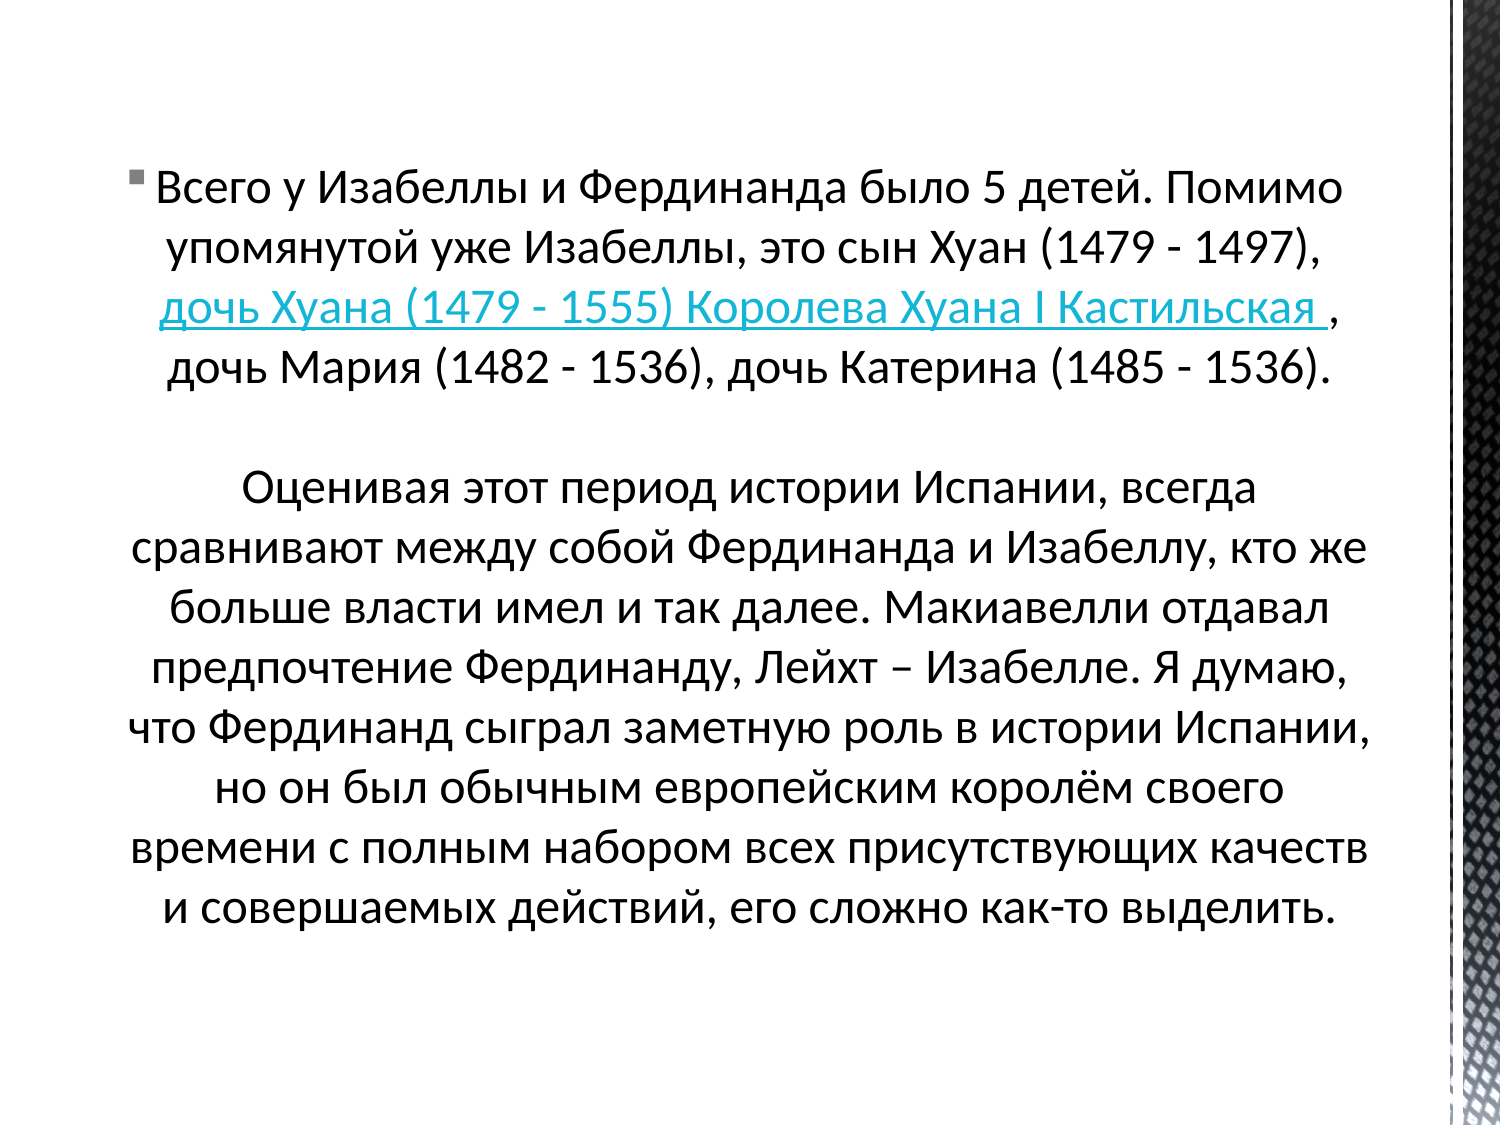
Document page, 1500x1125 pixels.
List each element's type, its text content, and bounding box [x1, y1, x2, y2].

list Всего у Изабеллы и Фердинанда было 5 детей. Помимо упомянутой уже Изабеллы, это сын Хуан (1479 - 1497), дочь Хуана (1479 - 1555) Королева Хуана I Кастильская , дочь Мария (1482 - 1536), дочь Катерина (1485 - 1536). Оценивая этот период истории Испании, всегда сравнивают между собой Фердинанда и Изабеллу, кто же больше власти имел и так далее. Макиавелли отдавал предпочтение Фердинанду, Лейхт – Изабелле. Я думаю, что Фердинанд сыграл заметную роль в истории Испании, но он был обычным европейским королём своего времени с полным набором всех присутствующих качеств и совершаемых действий, его сложно как-то выделить. [75, 75, 1395, 1013]
picture [1447, 0, 1500, 1125]
